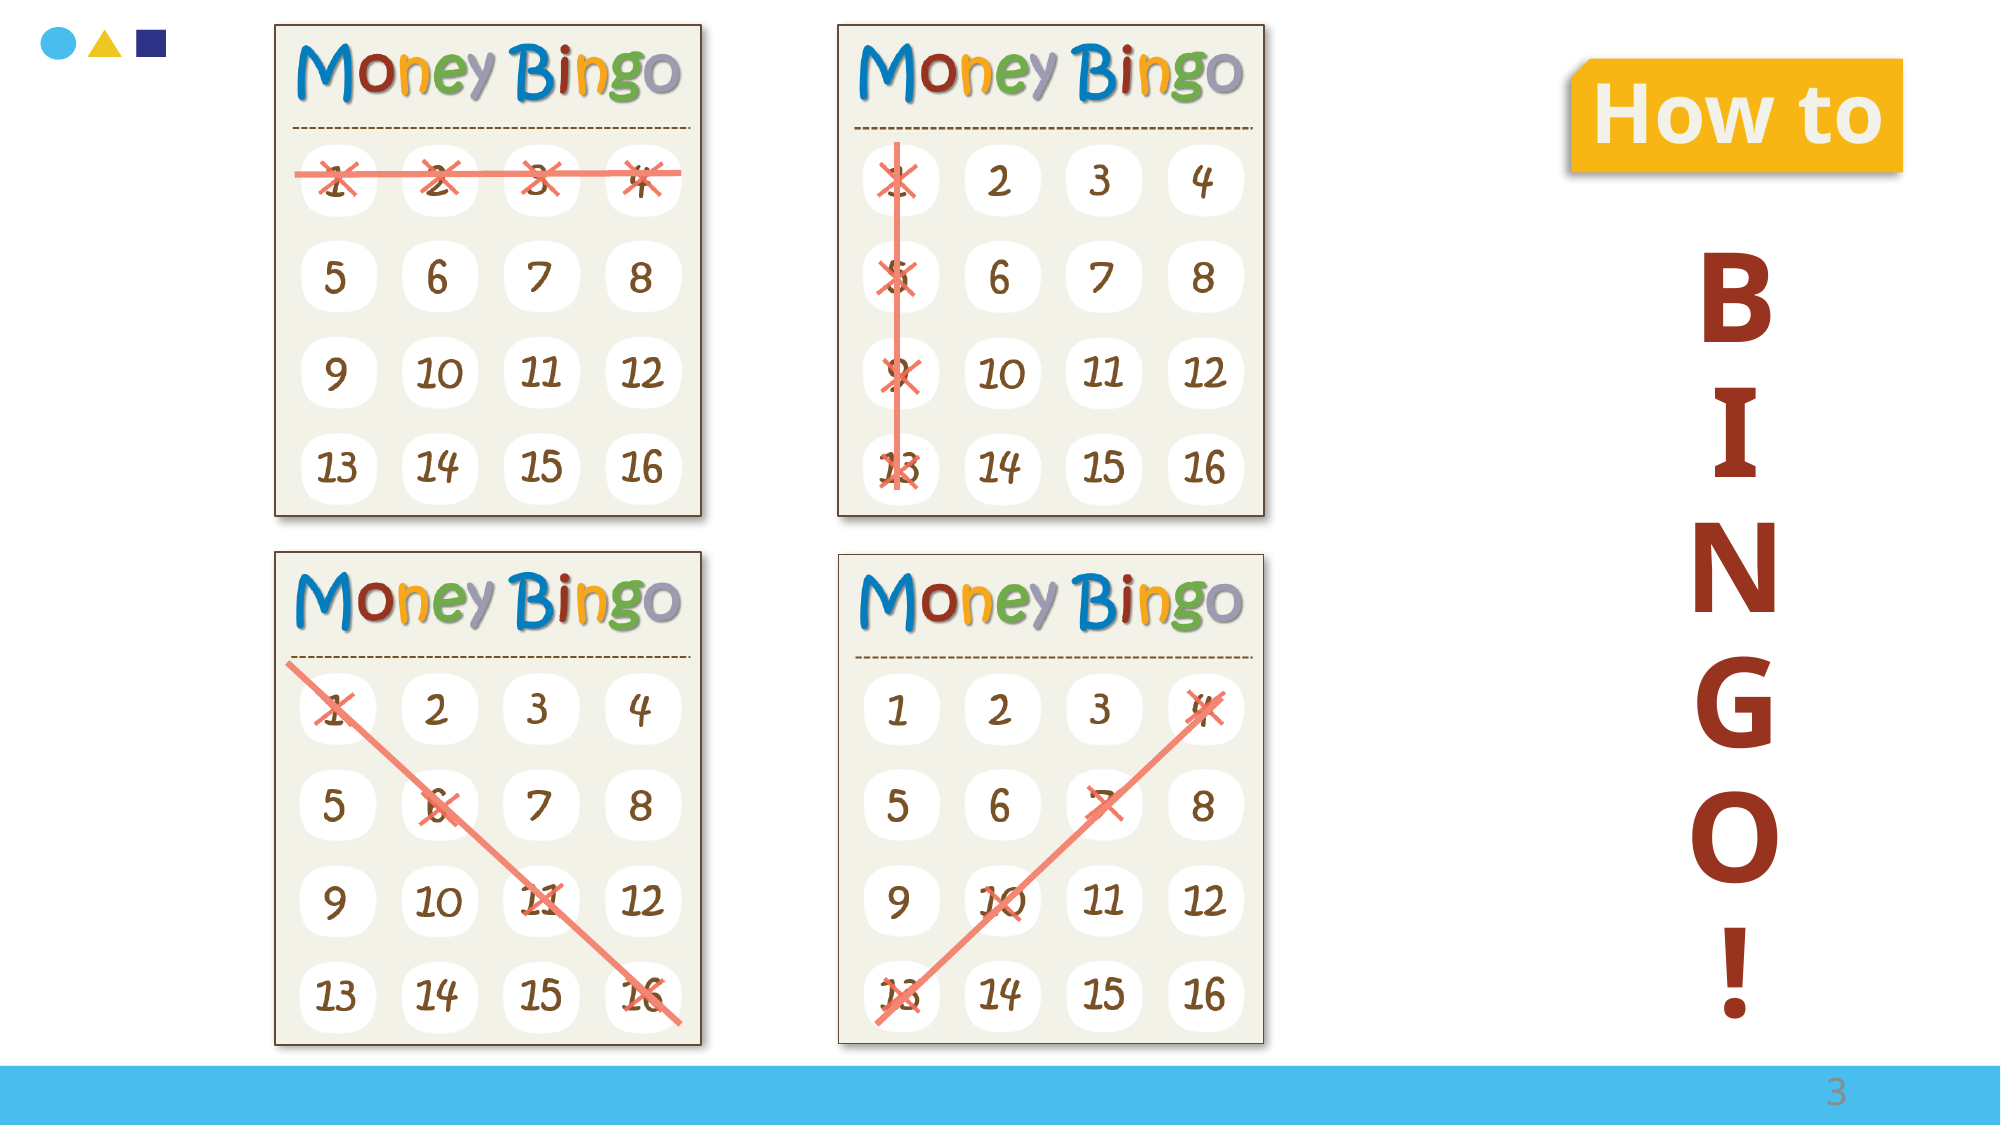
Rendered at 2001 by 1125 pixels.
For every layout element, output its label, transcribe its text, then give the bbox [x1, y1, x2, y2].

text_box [876, 697, 1222, 1025]
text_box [287, 662, 681, 1025]
slide_number 3 [1412, 1063, 1863, 1124]
picture [0, 0, 2001, 1125]
text_box B I N G O ! [1608, 226, 1863, 990]
text_box How to [1571, 64, 1905, 174]
text_box [1583, 57, 1905, 64]
